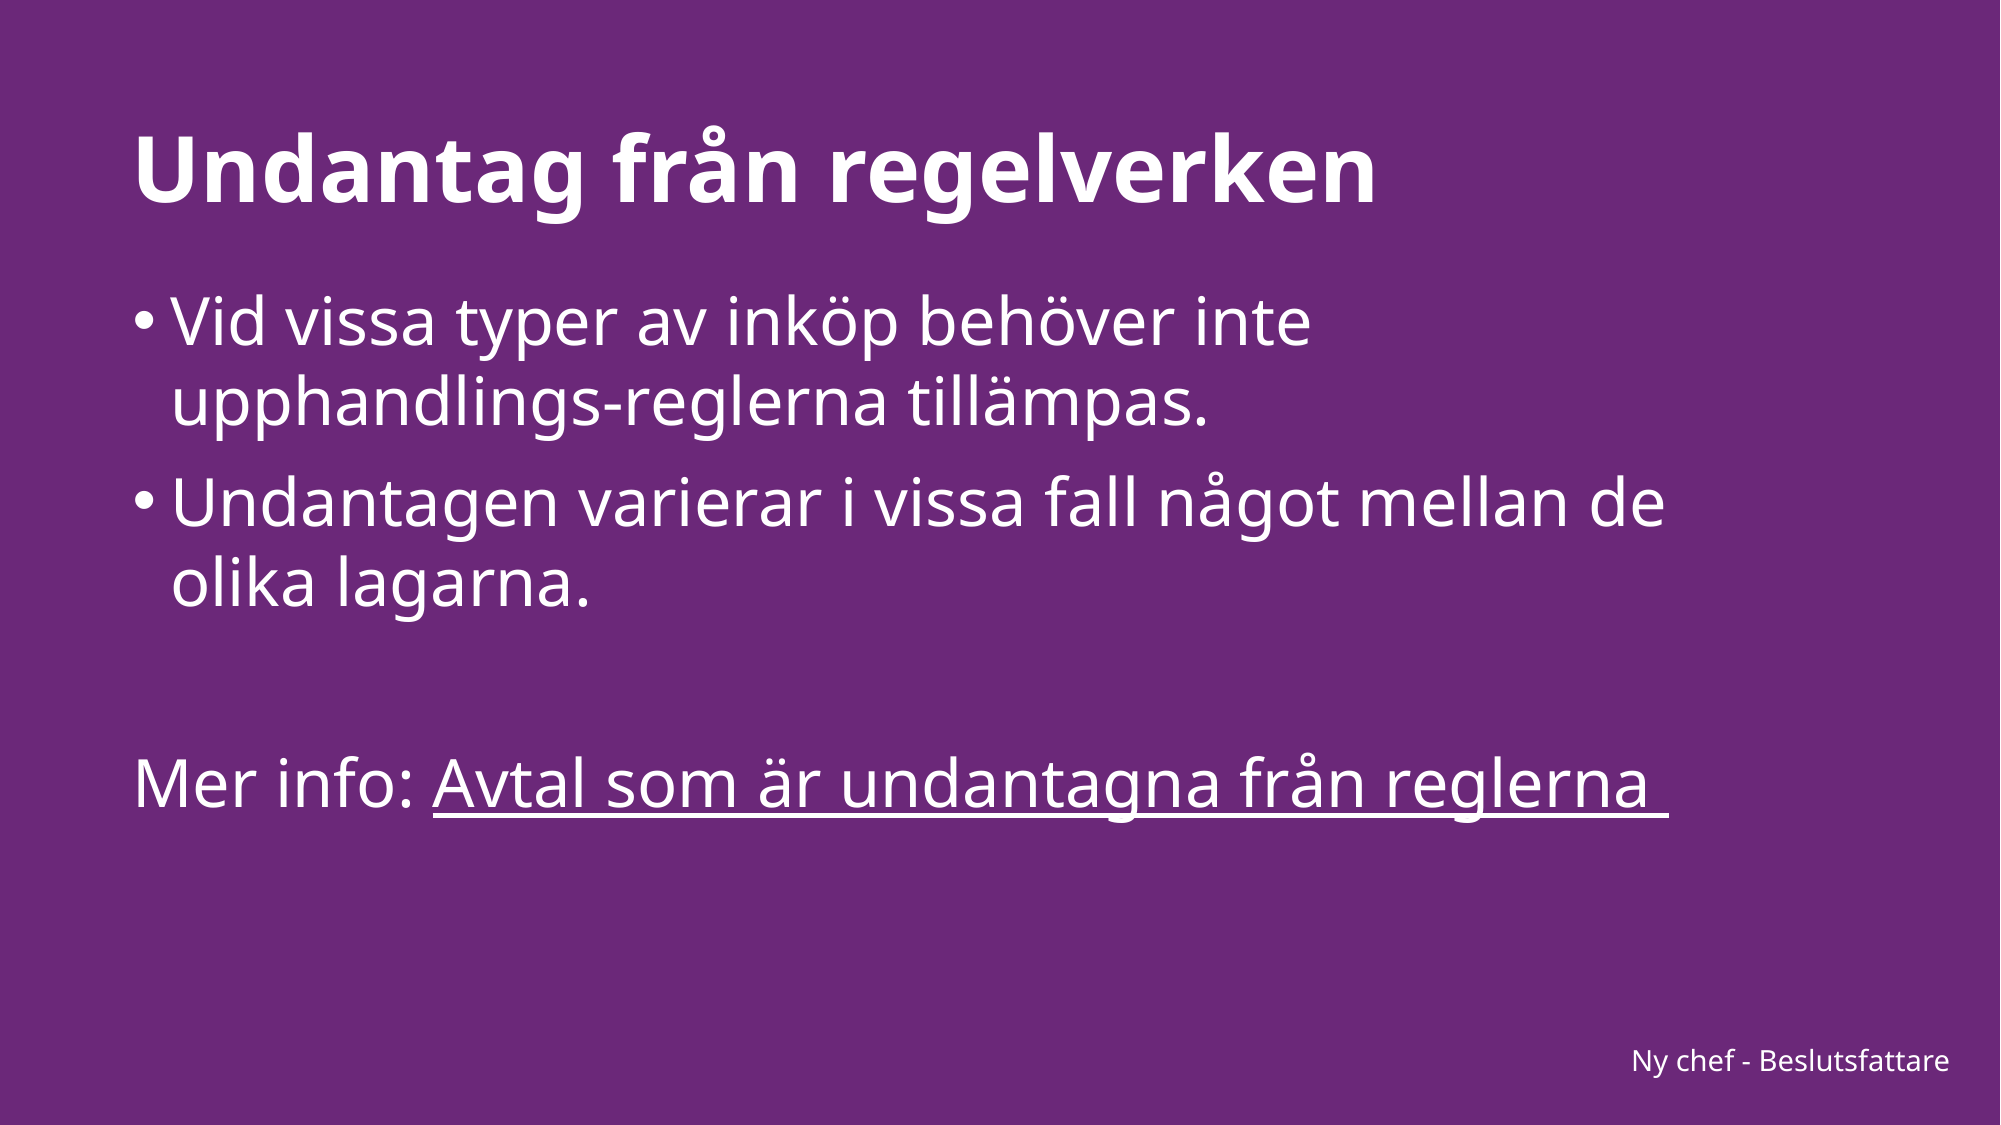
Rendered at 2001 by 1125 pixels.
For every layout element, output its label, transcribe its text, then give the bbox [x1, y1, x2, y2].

list Vid vissa typer av inköp behöver inte upphandlings-reglerna tillämpas. Undantagen varierar i vissa fall något mellan de olika lagarna. Mer info: Avtal som är undantagna från reglerna [117, 271, 1697, 941]
title Undantag från regelverken [116, 116, 1697, 230]
footer Ny chef - Beslutsfattare [1290, 1032, 1966, 1092]
